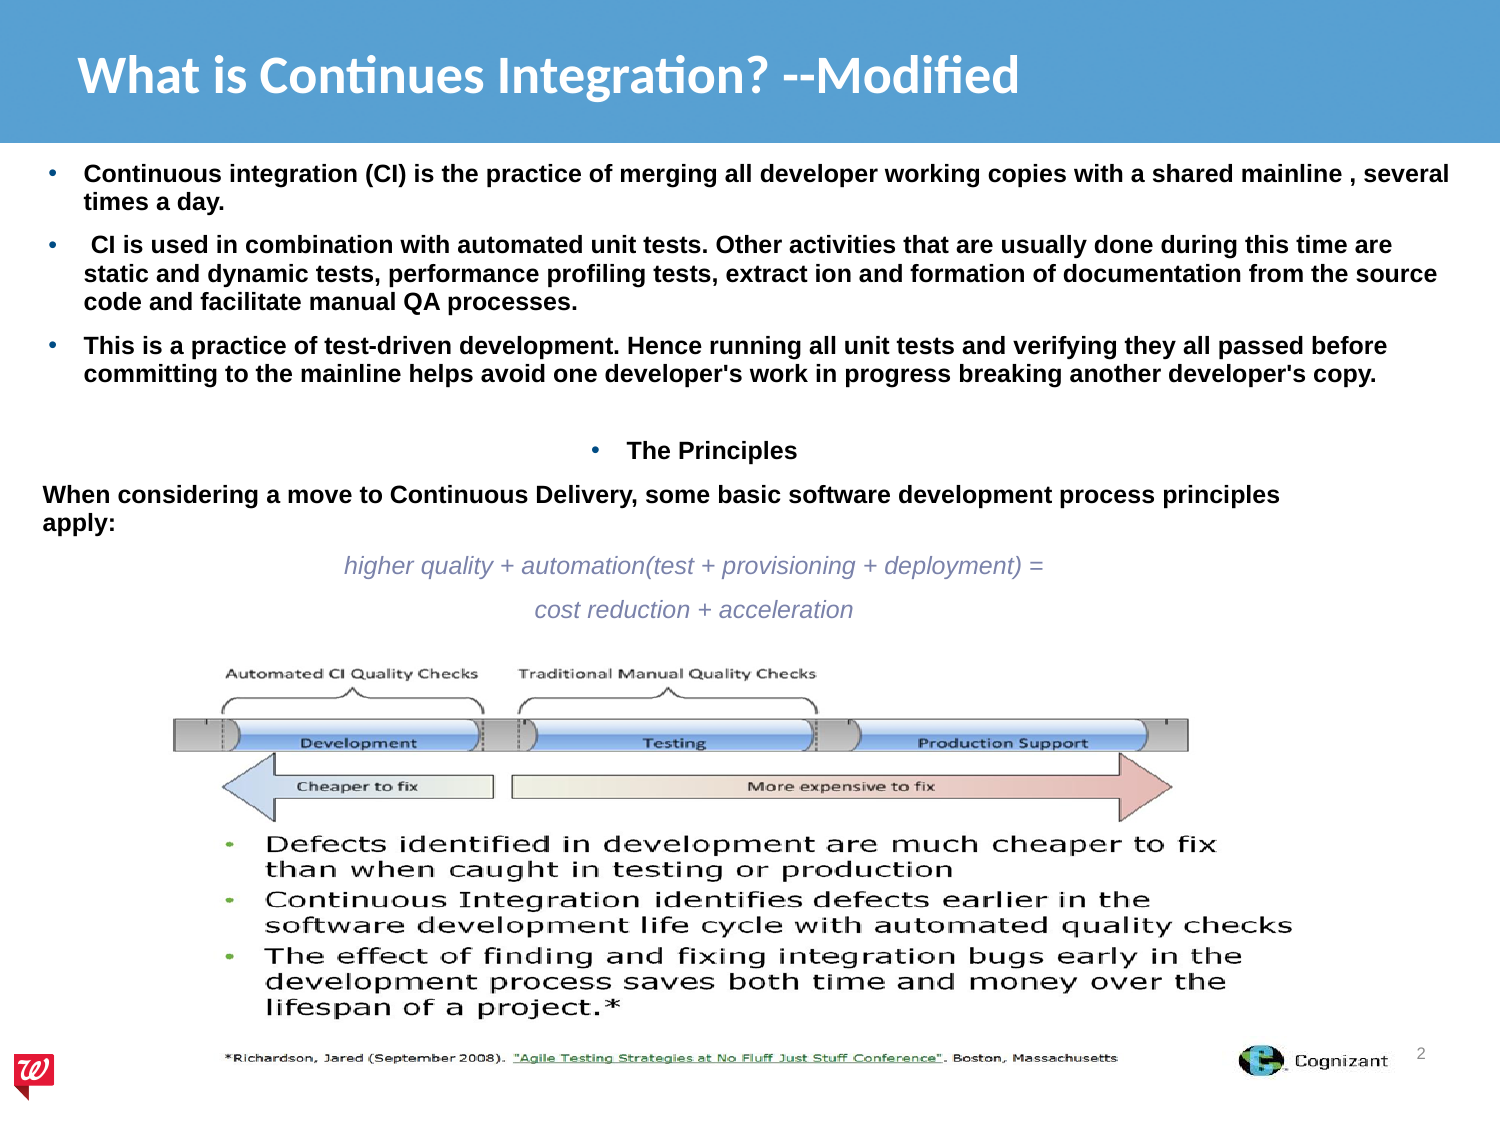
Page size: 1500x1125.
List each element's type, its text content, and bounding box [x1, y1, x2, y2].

picture [129, 651, 1409, 1086]
text_box Continuous integration (CI) is the practice of merging all developer working copies with a shared mainline , several times a day. CI is used in combination with automated unit tests. Other activities that are usually done during this time are static and dynamic tests, performance profiling tests, extract ion and formation of documentation from the source code and facilitate manual QA processes. This is a practice of test-driven development. Hence running all unit tests and verifying they all passed before committing to the mainline helps avoid one developer's work in progress breaking another developer's copy. [33, 152, 1474, 396]
title What is Continues Integration? --Modified [77, 1, 1166, 143]
slide_number 2 [1409, 1036, 1441, 1072]
text_box The Principles When considering a move to Continuous Delivery, some basic software development process principles apply: higher quality + automation(test + provisioning + deployment) = cost reduction + acceleration [27, 429, 1362, 632]
picture [14, 1054, 59, 1101]
picture [0, 0, 1500, 143]
